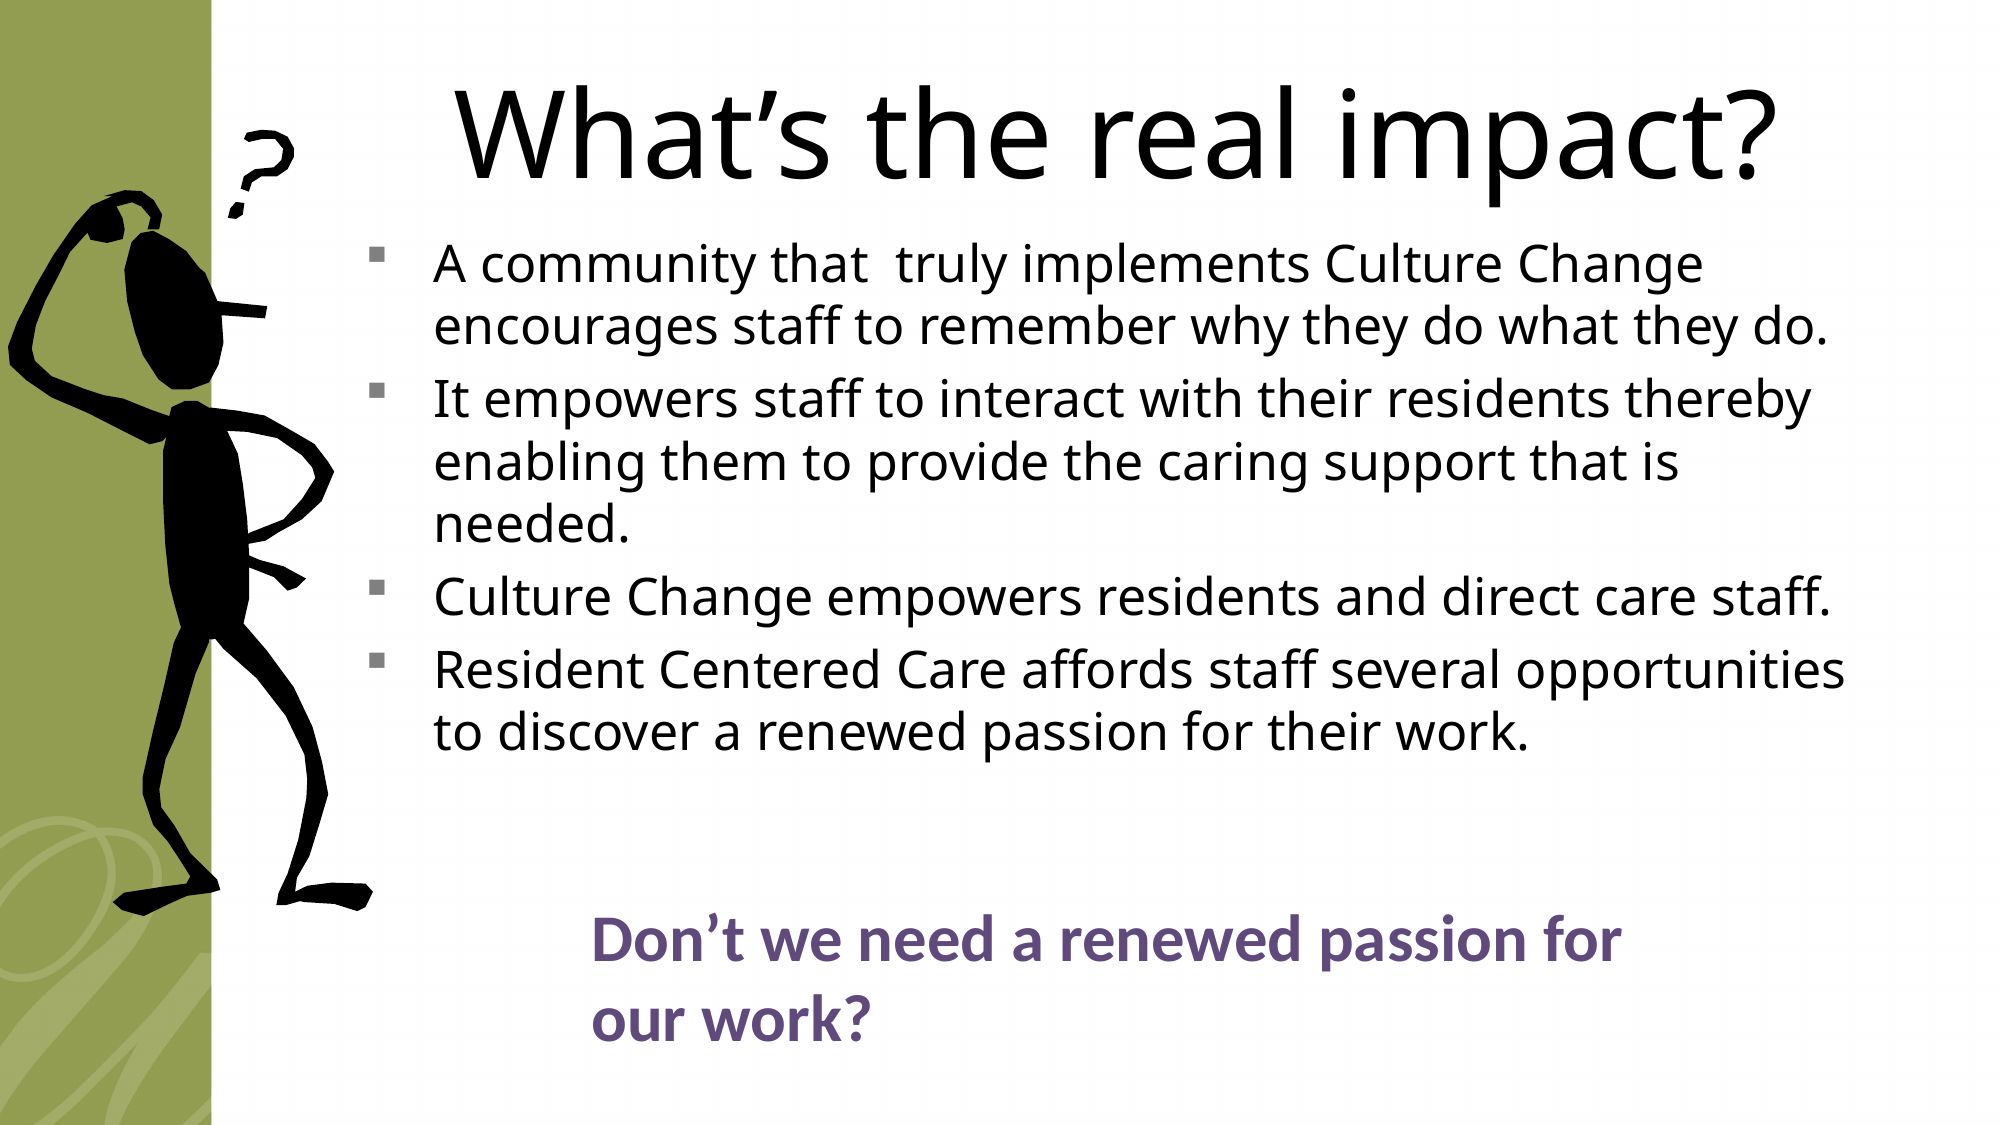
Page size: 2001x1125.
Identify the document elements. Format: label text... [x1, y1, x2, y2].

text_box Don’t we need a renewed passion for our work? [576, 887, 1702, 1063]
list A community that truly implements Culture Change encourages staff to remember why they do what they do. It empowers staff to interact with their residents thereby enabling them to provide the caring support that is needed. Culture Change empowers residents and direct care staff. Resident Centered Care affords staff several opportunities to discover a renewed passion for their work. [377, 222, 1884, 898]
picture [0, 0, 2001, 1125]
title What’s the real impact? [333, 35, 1900, 223]
